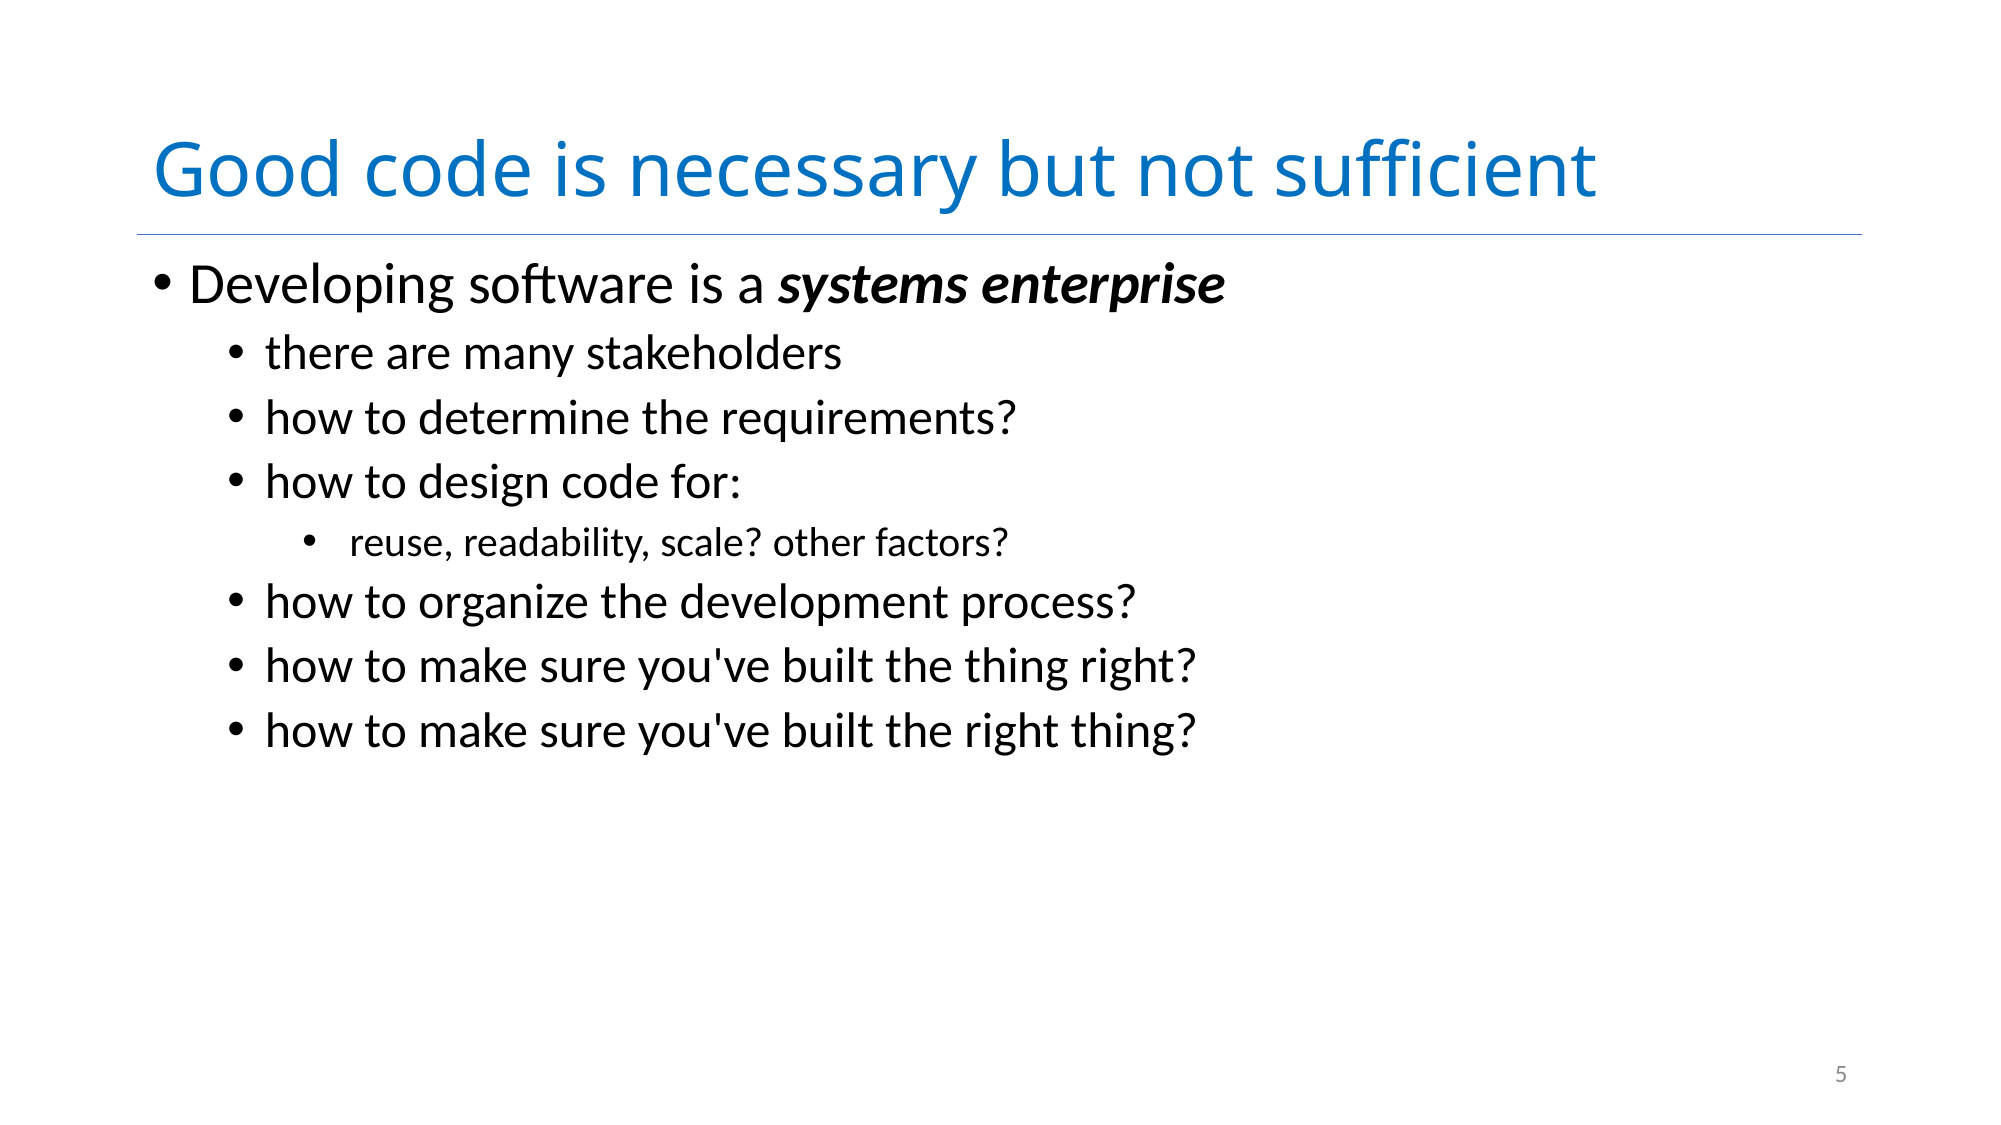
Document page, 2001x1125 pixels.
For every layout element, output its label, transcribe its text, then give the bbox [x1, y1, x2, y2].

title Good code is necessary but not sufficient [137, 3, 1863, 221]
slide_number 5 [1412, 1042, 1863, 1103]
list Developing software is a systems enterprise there are many stakeholders how to determine the requirements? how to design code for: reuse, readability, scale? other factors? how to organize the development process? how to make sure you've built the thing right? how to make sure you've built the right thing? [137, 246, 1432, 960]
